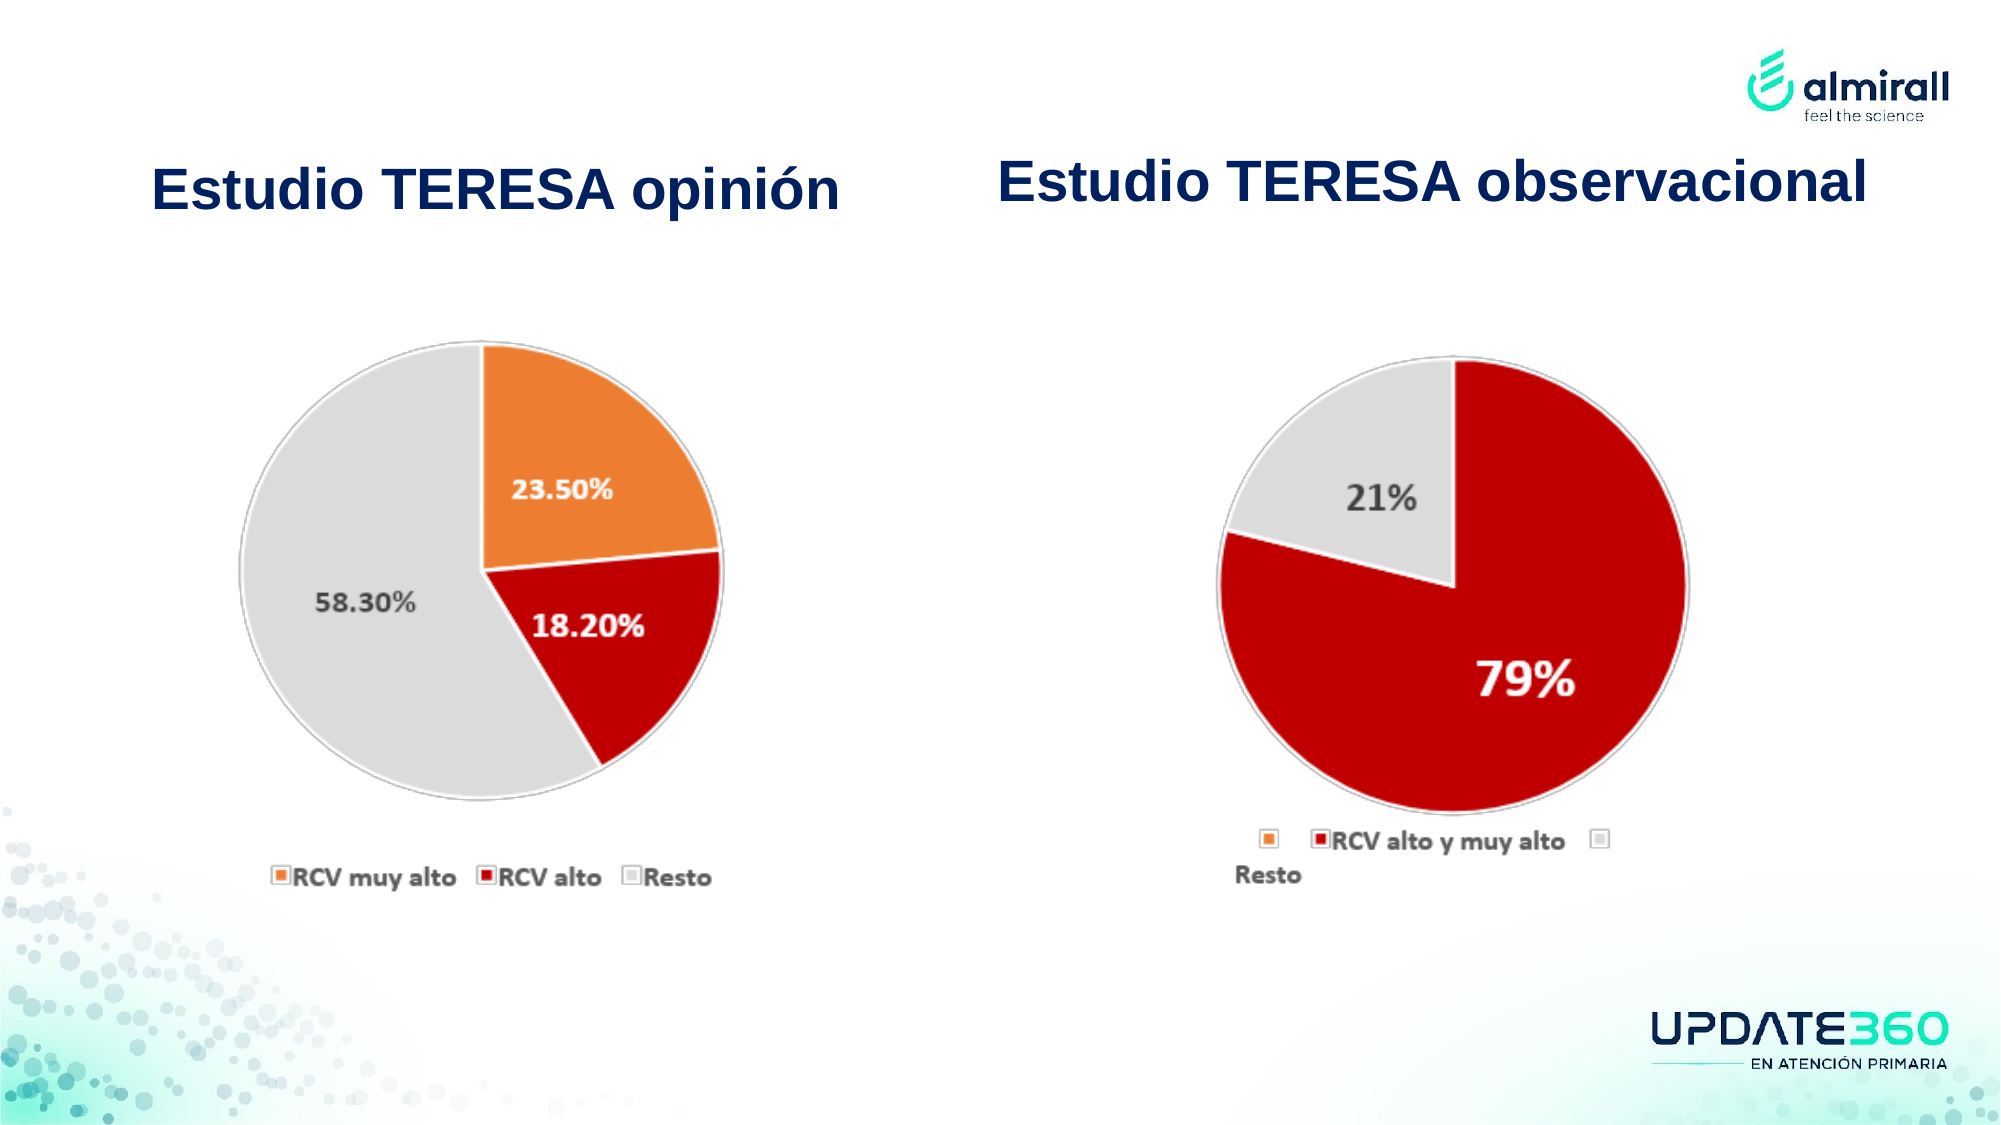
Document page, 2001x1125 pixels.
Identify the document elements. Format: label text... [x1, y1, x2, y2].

text_box Estudio TERESA opinión [120, 143, 982, 240]
picture [0, 0, 2001, 1125]
text_box Estudio TERESA observacional [982, 143, 2000, 298]
